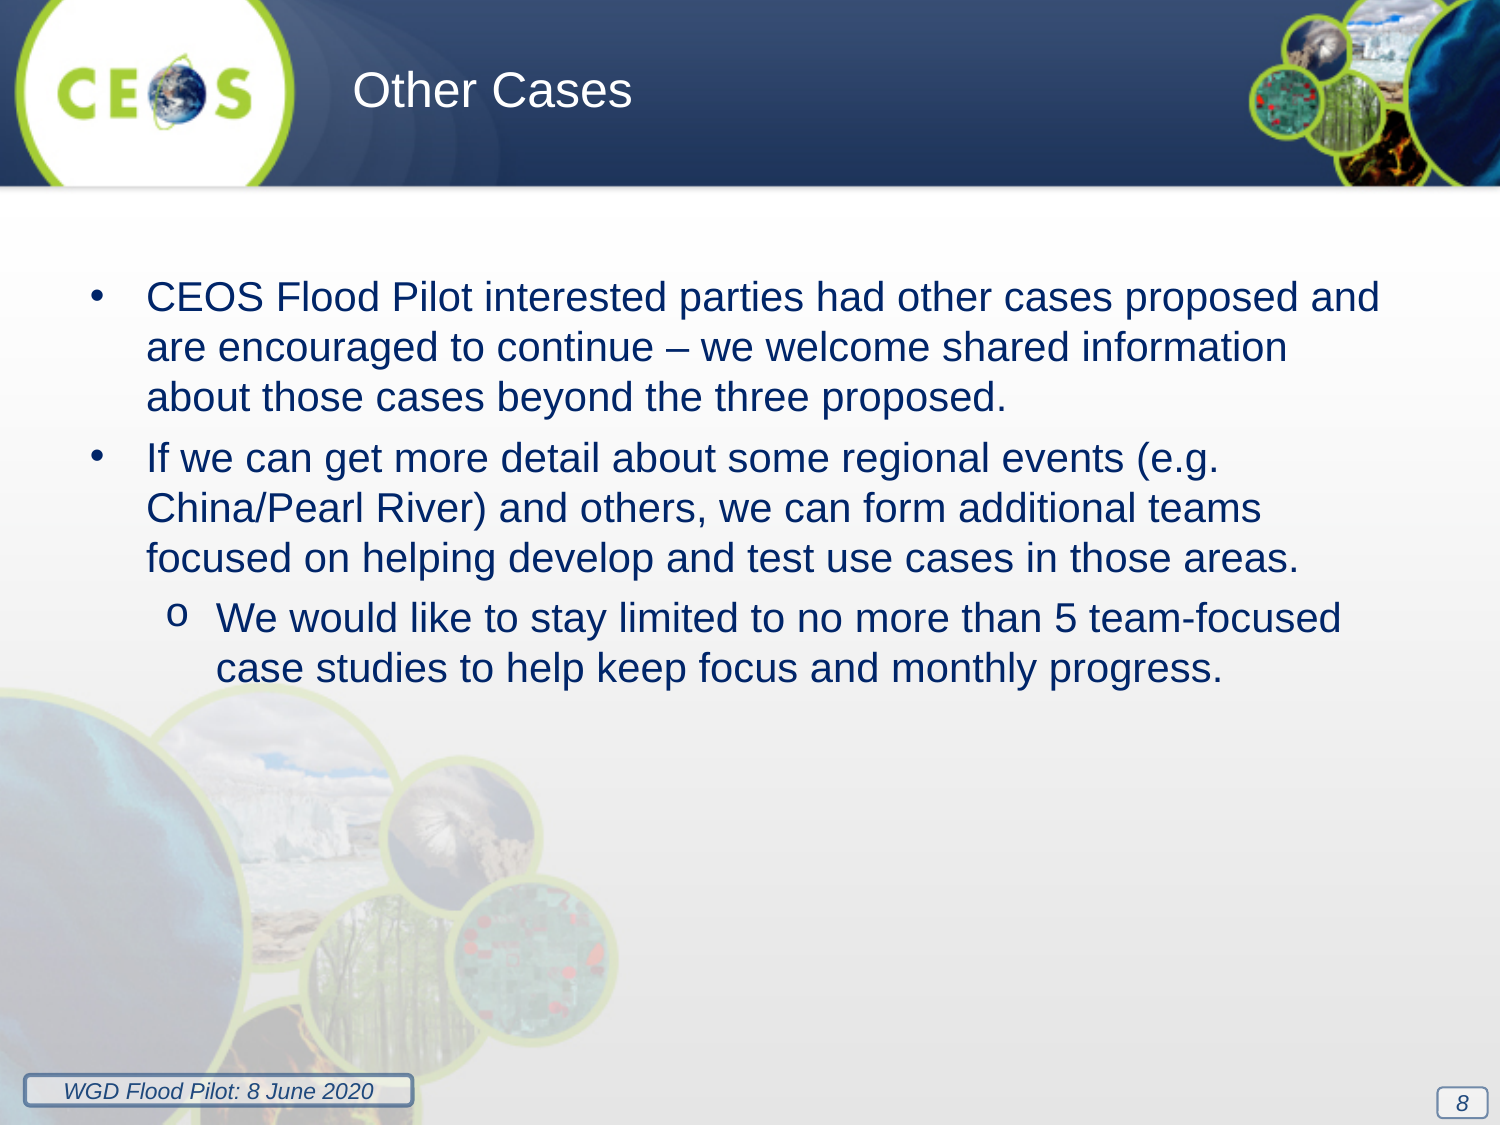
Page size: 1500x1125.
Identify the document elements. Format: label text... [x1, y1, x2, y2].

list CEOS Flood Pilot interested parties had other cases proposed and are encouraged to continue – we welcome shared information about those cases beyond the three proposed. If we can get more detail about some regional events (e.g. China/Pearl River) and others, we can form additional teams focused on helping develop and test use cases in those areas. We would like to stay limited to no more than 5 team-focused case studies to help keep focus and monthly progress. [75, 262, 1413, 1038]
picture [0, 0, 1500, 1125]
slide_number 8 [1436, 1086, 1489, 1120]
list Other Cases [337, 50, 1150, 138]
